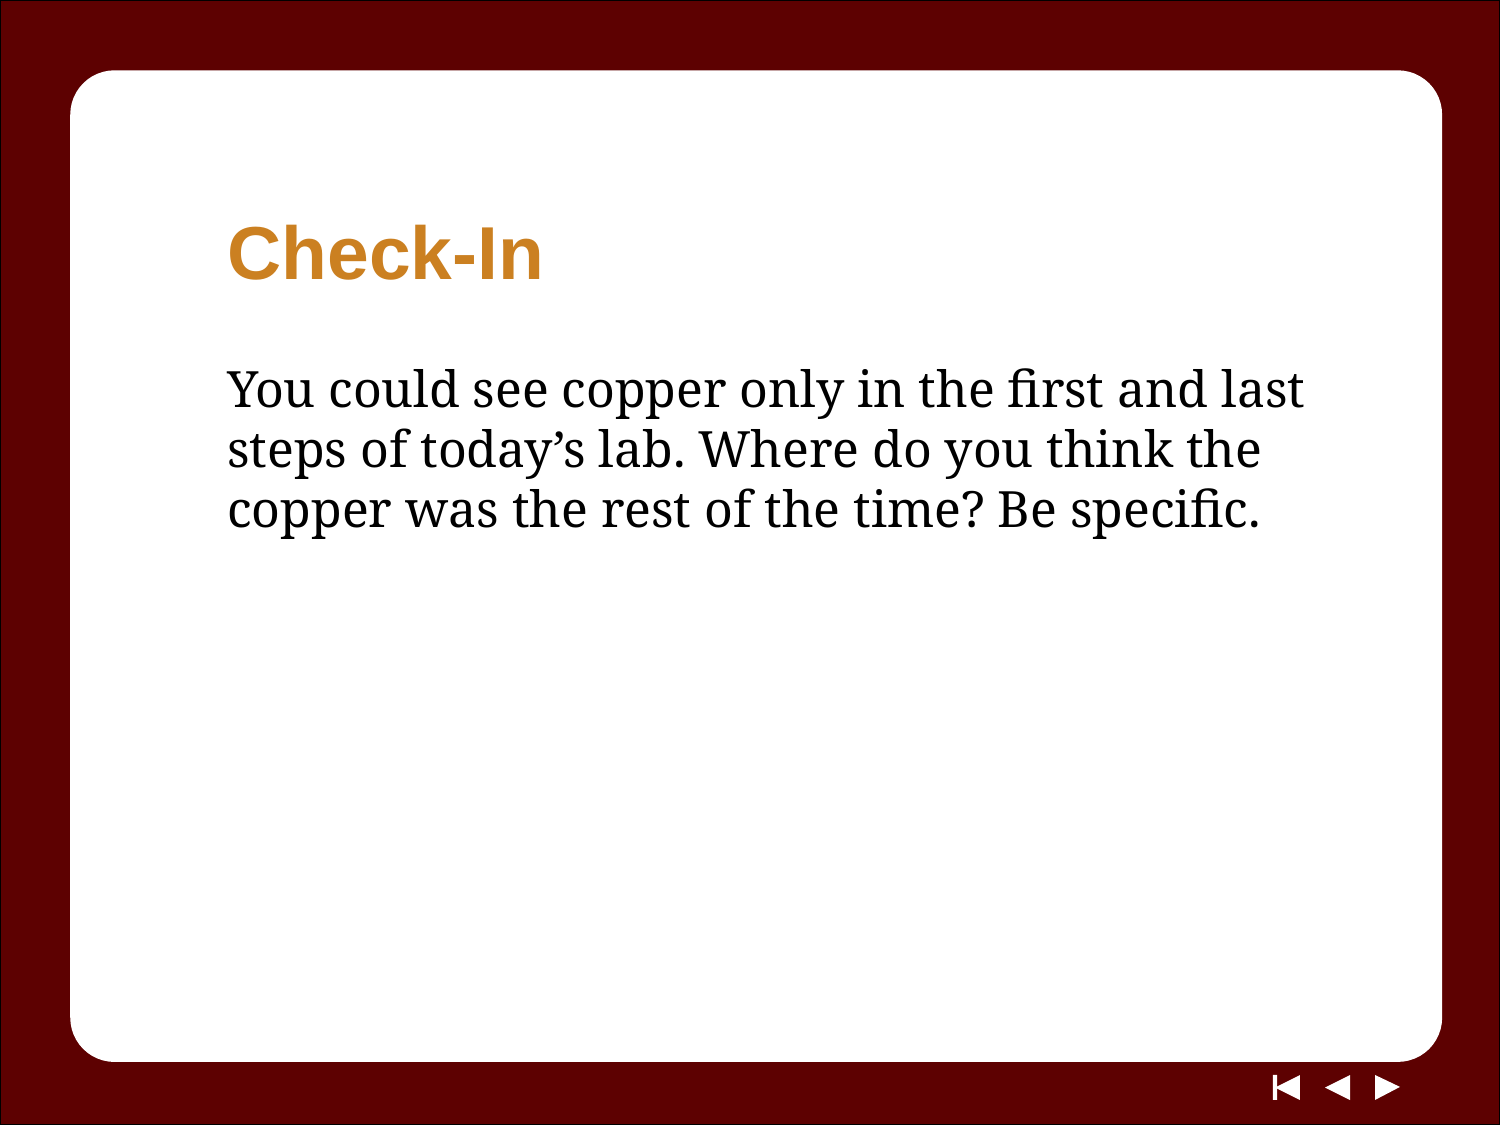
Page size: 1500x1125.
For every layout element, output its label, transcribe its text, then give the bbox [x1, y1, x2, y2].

list You could see copper only in the first and last steps of today’s lab. Where do you think the copper was the rest of the time? Be specific. [212, 350, 1338, 938]
title Check-In [212, 174, 1425, 325]
